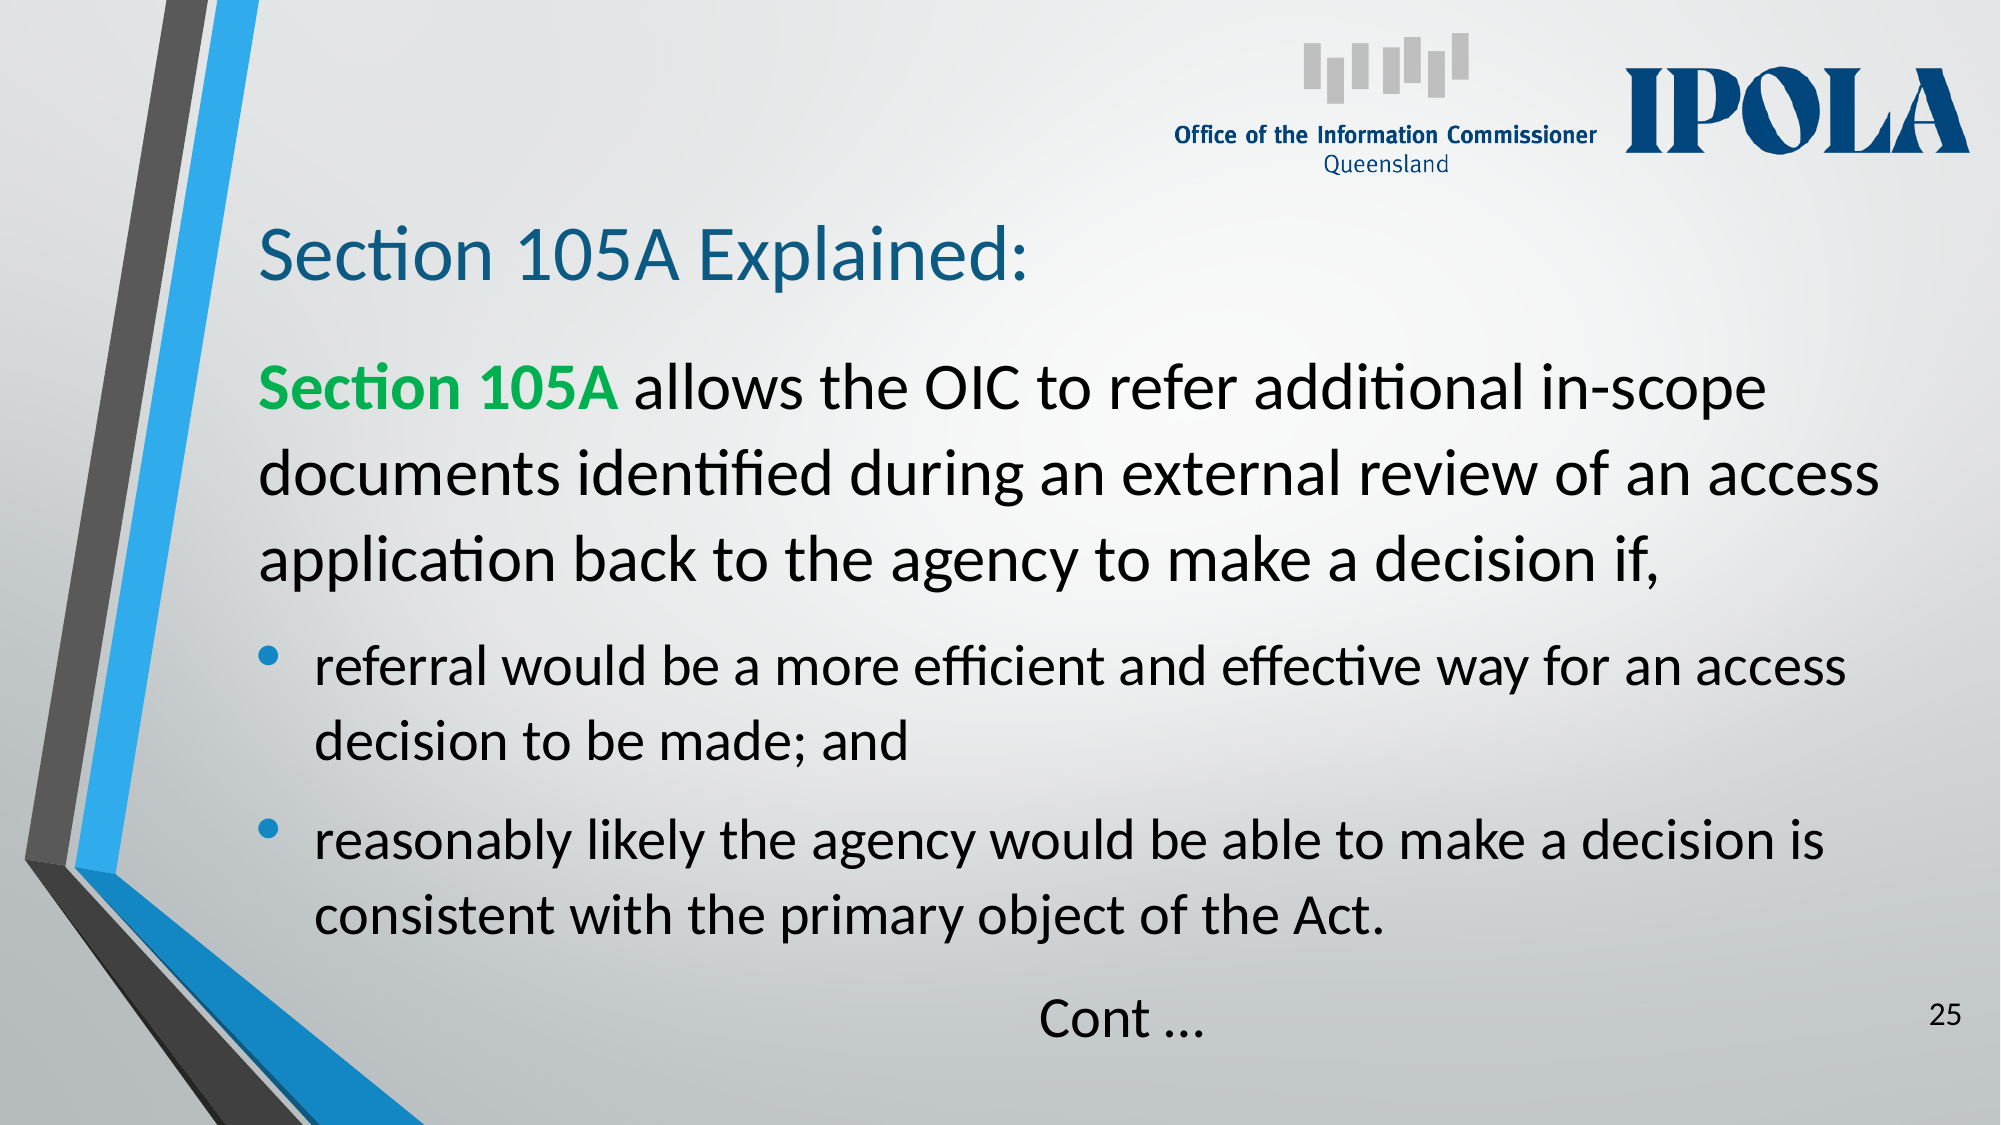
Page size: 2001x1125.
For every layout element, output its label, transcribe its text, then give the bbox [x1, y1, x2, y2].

picture [1619, 43, 1974, 185]
slide_number 25 [1886, 982, 1978, 1043]
picture [1175, 33, 1597, 175]
title Section 105A Explained: [243, 185, 1978, 313]
list Section 105A allows the OIC to refer additional in-scope documents identified during an external review of an access application back to the agency to make a decision if, referral would be a more efficient and effective way for an access decision to be made; and reasonably likely the agency would be able to make a decision is consistent with the primary object of the Act. Cont … [243, 329, 2000, 1125]
